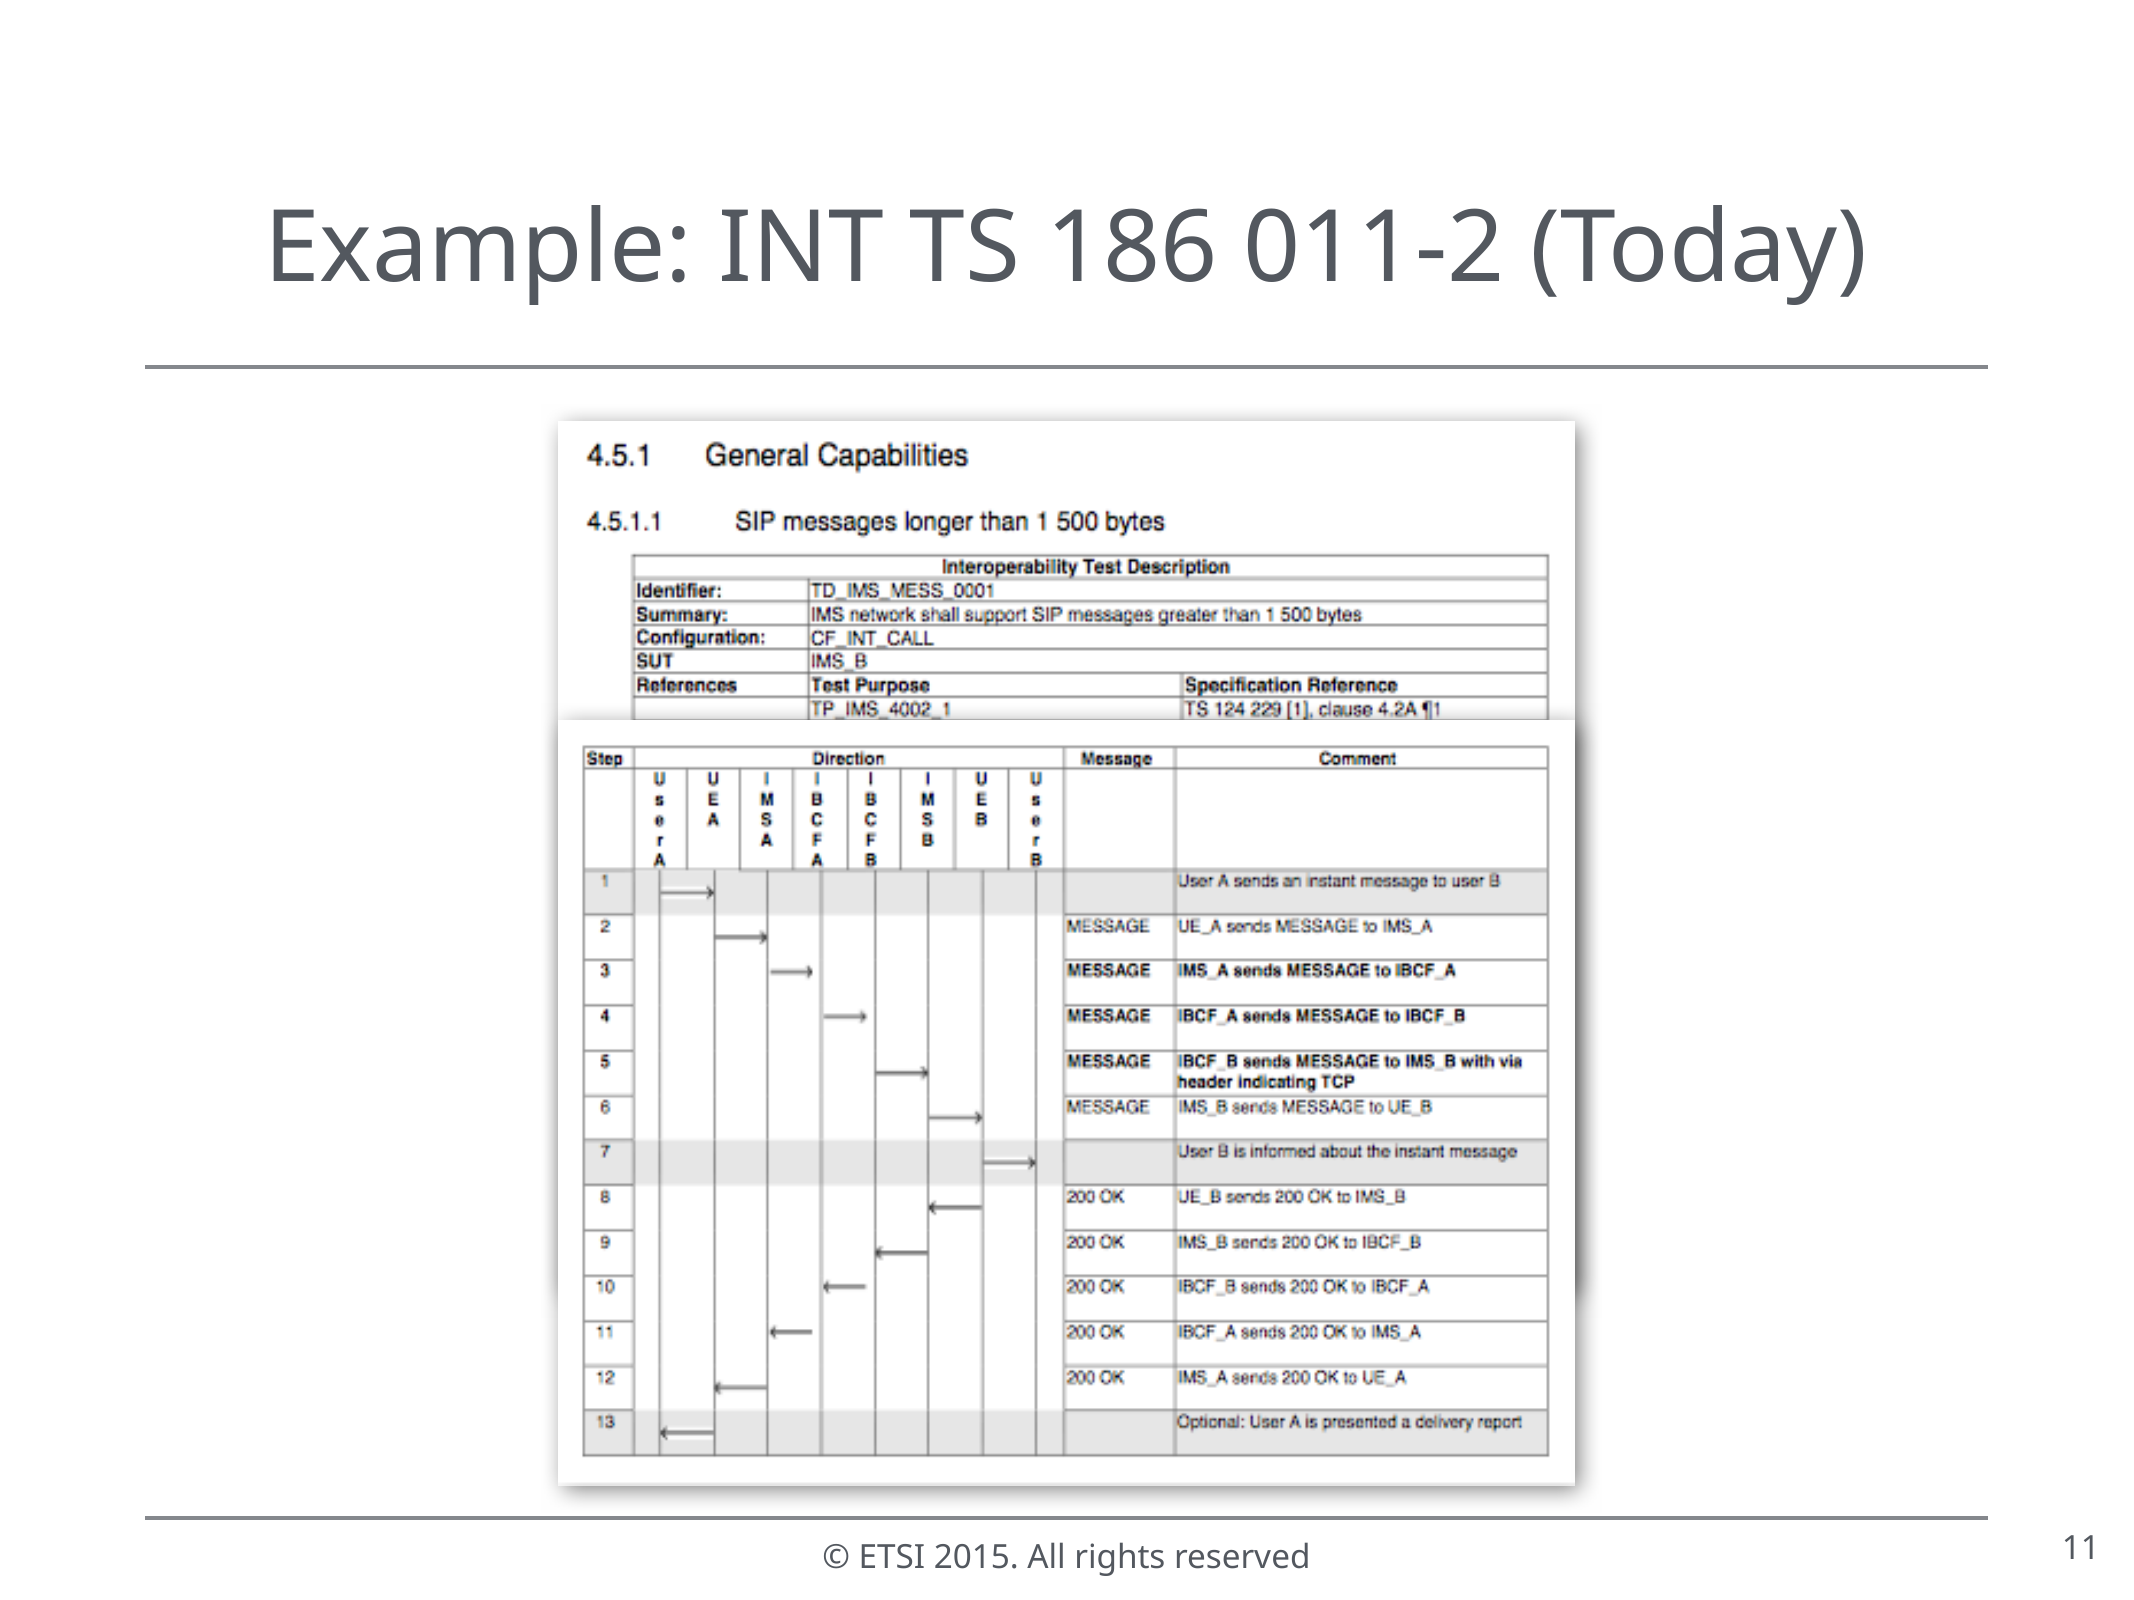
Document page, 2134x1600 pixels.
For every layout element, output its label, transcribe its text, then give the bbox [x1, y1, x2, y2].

slide_number 11 [2052, 1526, 2110, 1584]
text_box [558, 421, 1575, 1487]
title Example: INT TS 186 011-2 (Today) [155, 63, 1978, 420]
